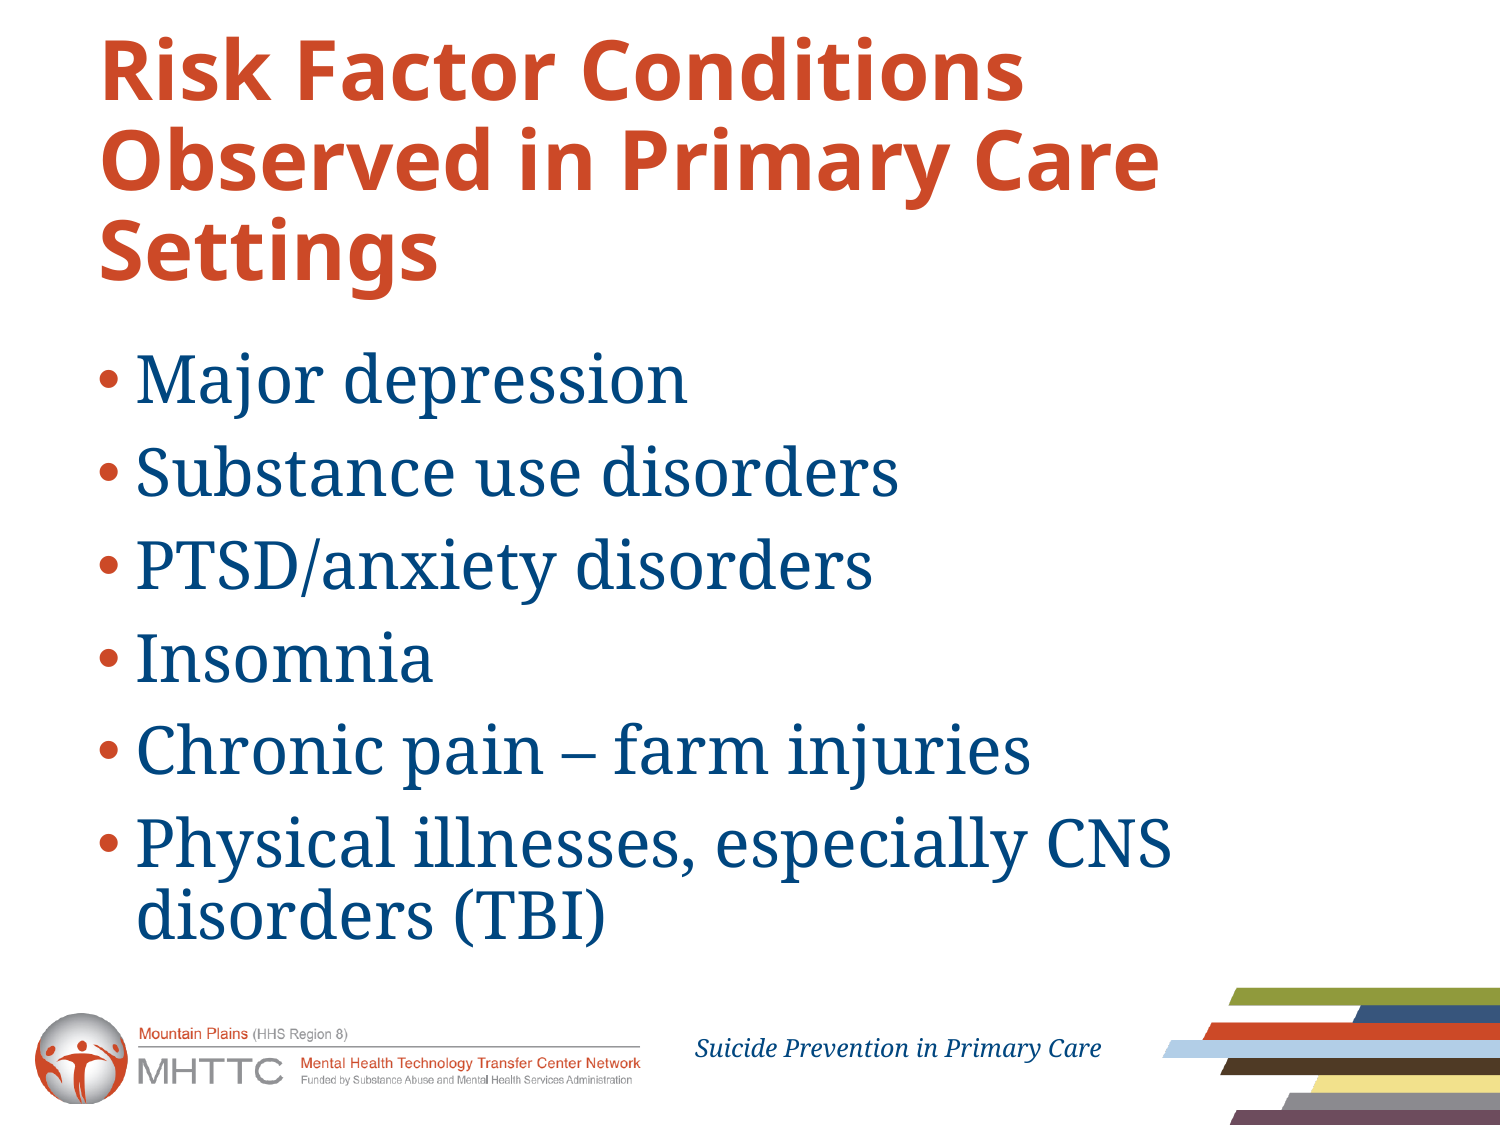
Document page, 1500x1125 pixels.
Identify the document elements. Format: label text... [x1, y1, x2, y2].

list Major depression Substance use disorders PTSD/anxiety disorders Insomnia Chronic pain – farm injuries Physical illnesses, especially CNS disorders (TBI) [82, 338, 1418, 1008]
title Risk Factor Conditions Observed in Primary Care Settings [83, 90, 1419, 237]
picture [1145, 972, 1500, 1125]
